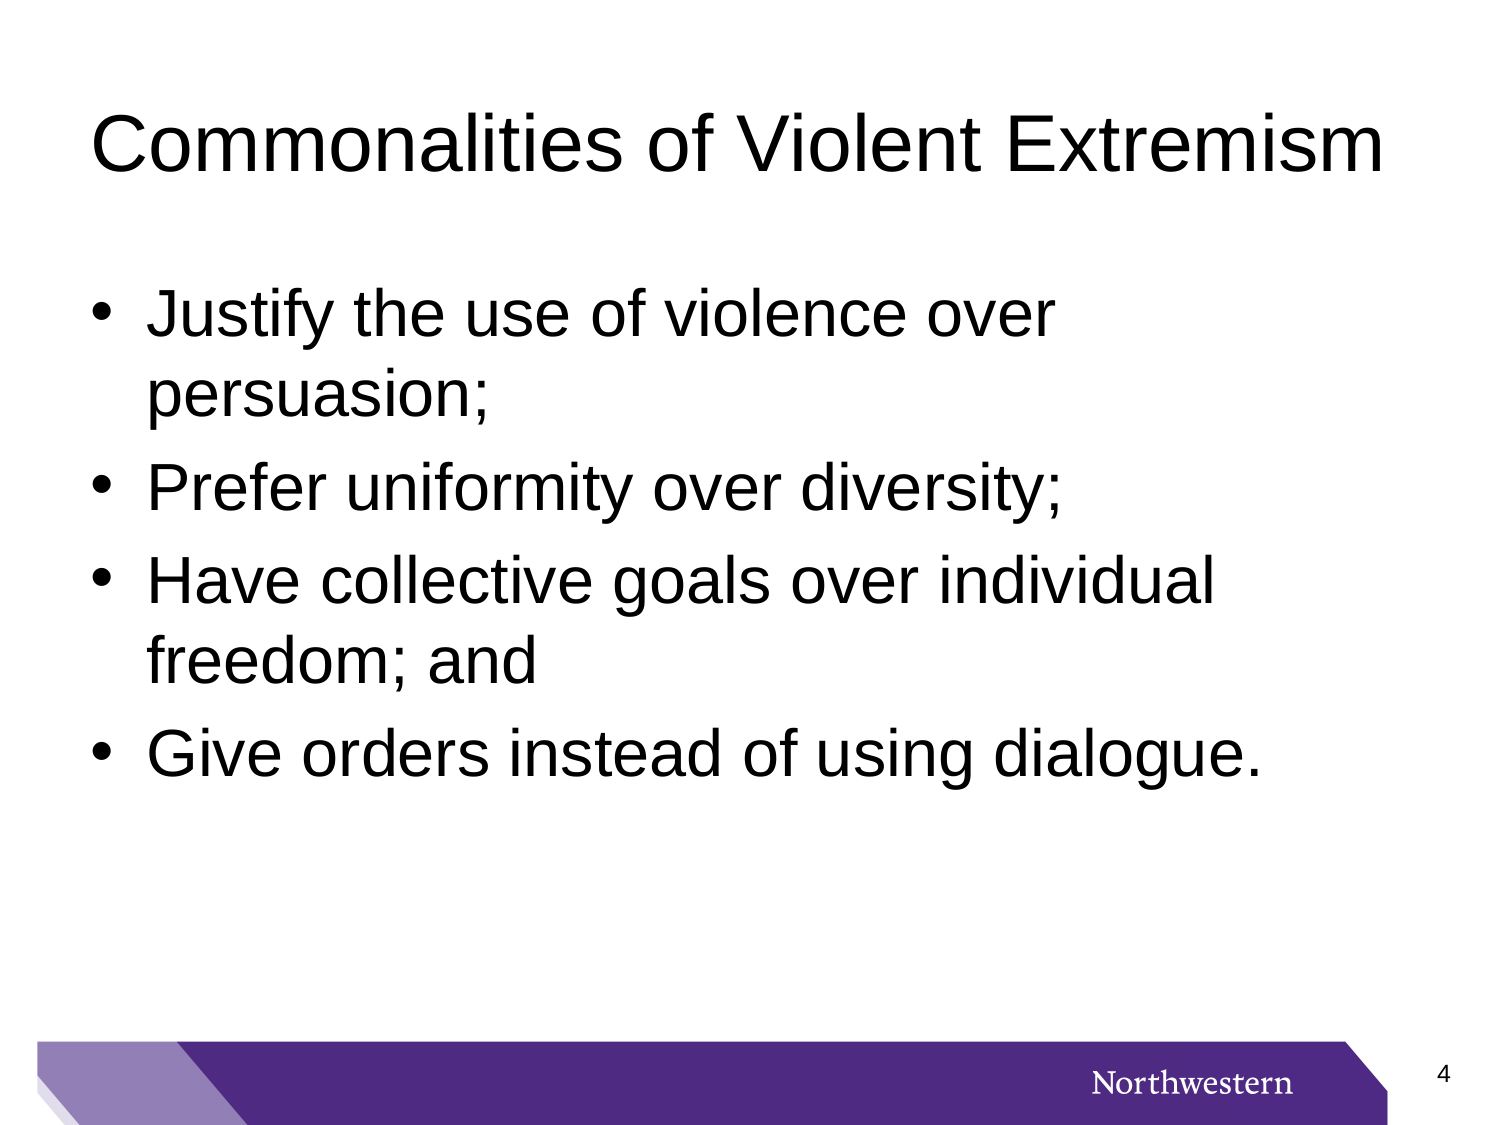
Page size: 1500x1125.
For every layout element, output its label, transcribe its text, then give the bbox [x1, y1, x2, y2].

slide_number 3 [1367, 1042, 1466, 1103]
picture [0, 0, 1500, 1125]
title Commonalities of Violent Extremism [54, 45, 1425, 233]
list Justify the use of violence over persuasion; Prefer uniformity over diversity; Have collective goals over individual freedom; and Give orders instead of using dialogue. [75, 262, 1425, 1005]
